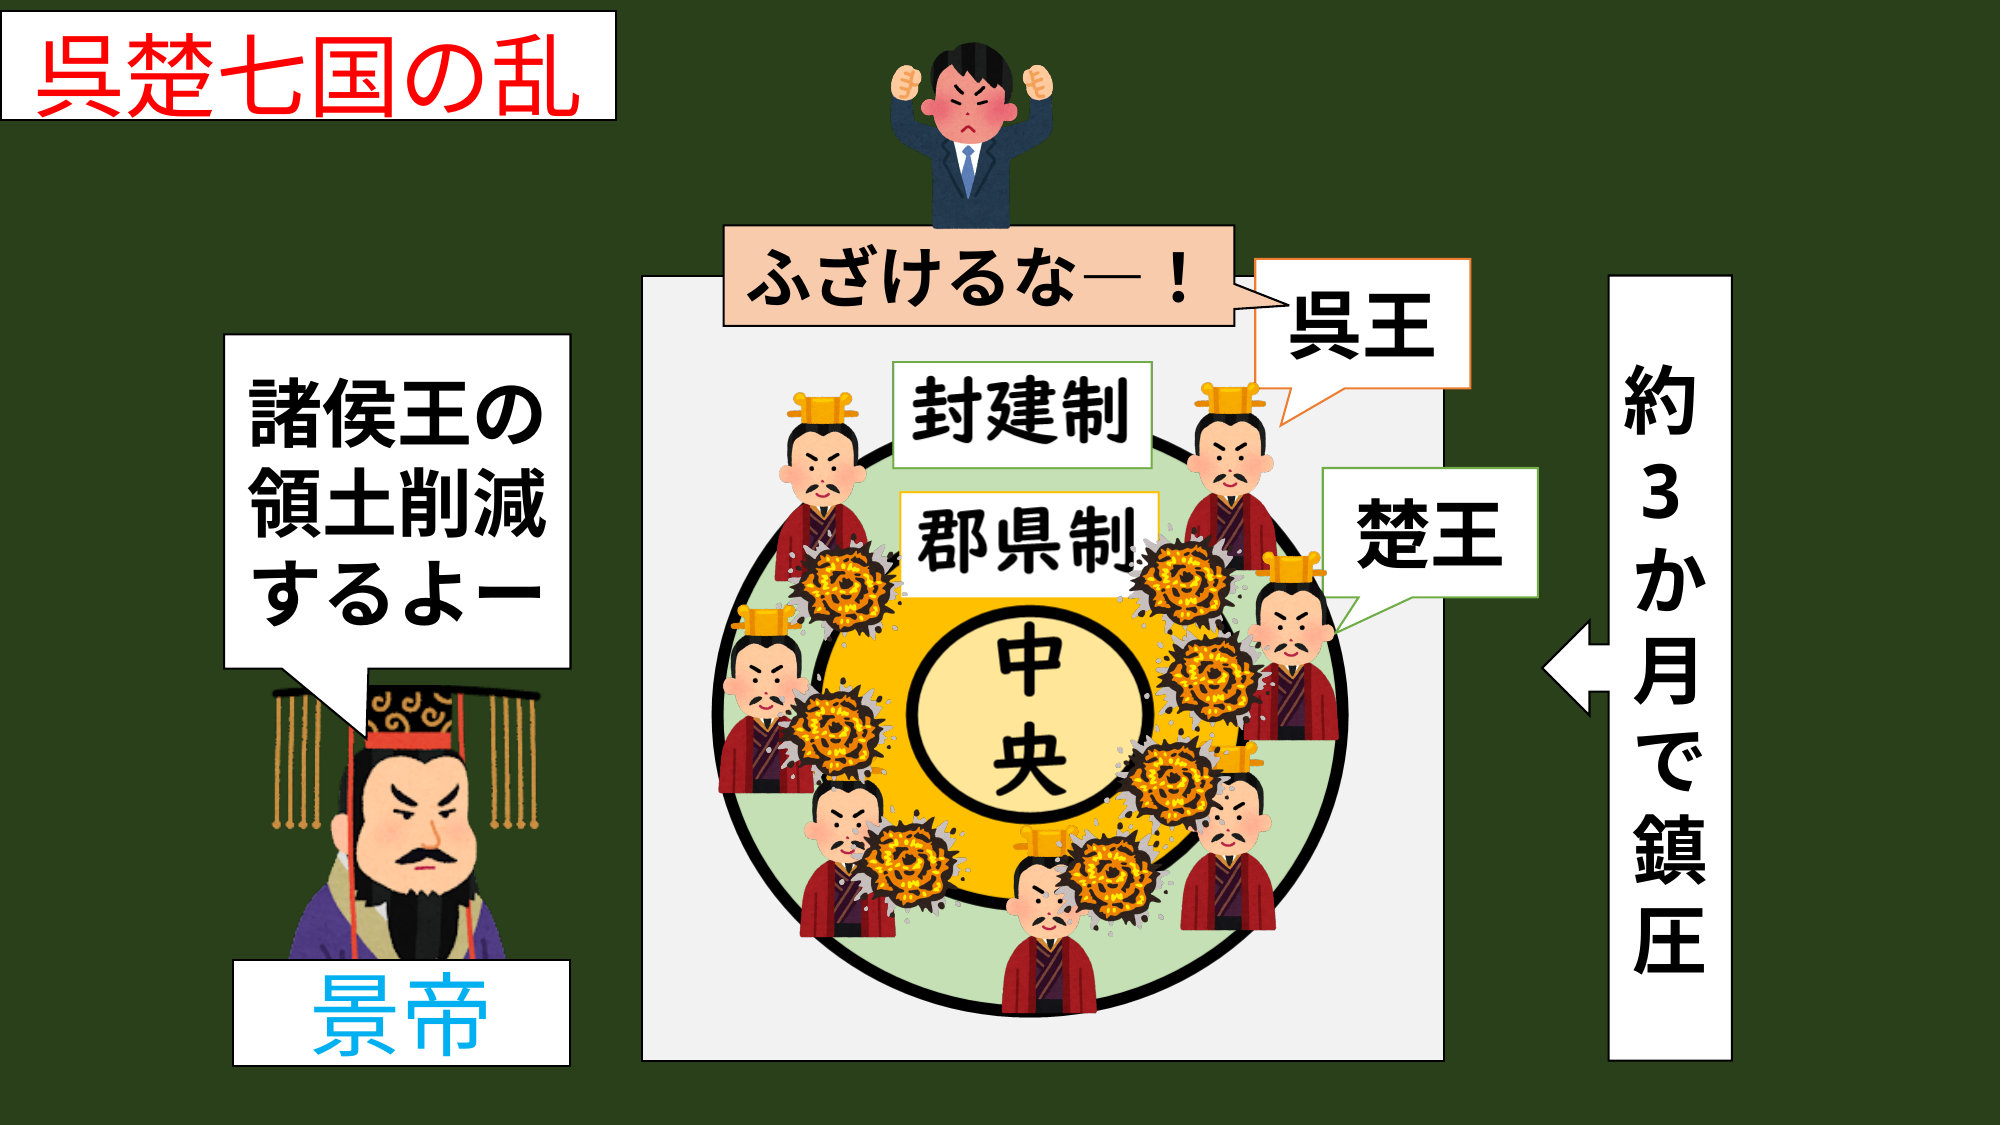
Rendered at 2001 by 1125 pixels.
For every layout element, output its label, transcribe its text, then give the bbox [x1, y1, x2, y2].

text_box 呉楚七国の乱 [0, 10, 617, 121]
text_box [641, 275, 1445, 1062]
text_box 景帝 [232, 959, 571, 1067]
text_box 諸侯王の 領土削減するよー [223, 333, 572, 685]
text_box ふざけるな―！ [722, 224, 1290, 327]
text_box 呉王 [1254, 257, 1472, 390]
picture [884, 37, 1059, 234]
text_box 楚王 [1349, 466, 1539, 619]
text_box 約3か月で鎮圧 [1540, 274, 1733, 1062]
picture [688, 347, 1369, 1018]
picture [332, 981, 377, 985]
picture [263, 685, 565, 988]
